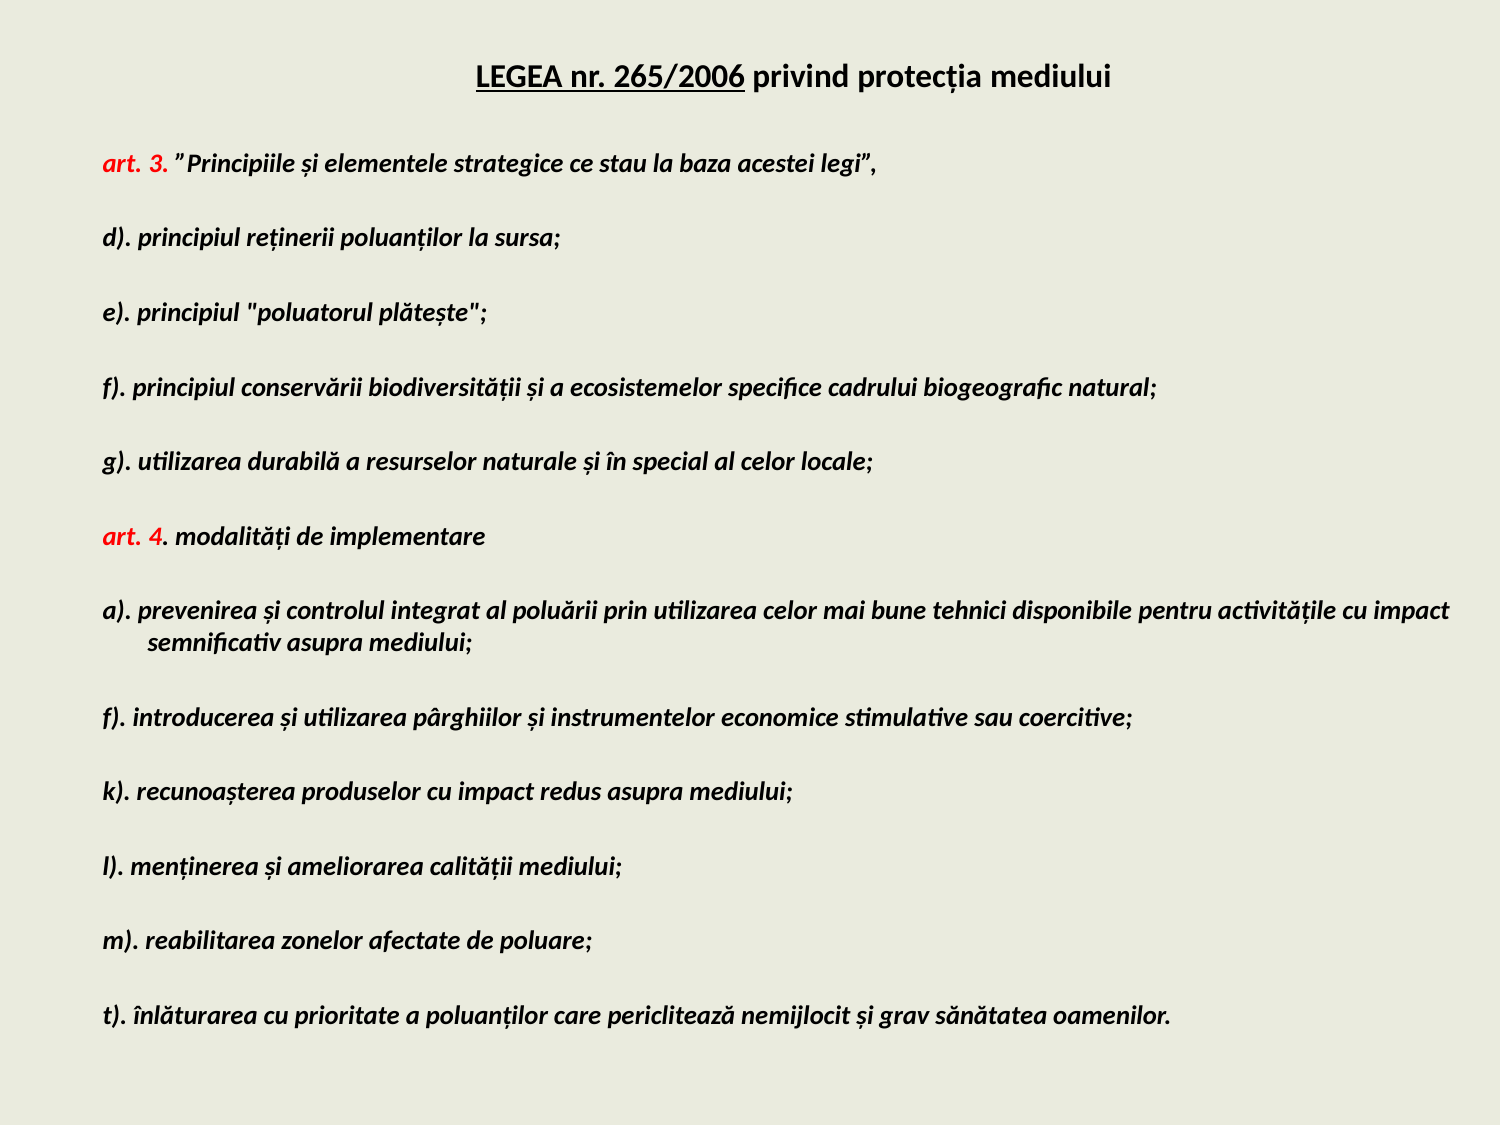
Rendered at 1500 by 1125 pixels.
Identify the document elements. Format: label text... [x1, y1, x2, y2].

list LEGEA nr. 265/2006 privind protecția mediului art. 3. ”Principiile și elementele strategice ce stau la baza acestei legi”, d). principiul reținerii poluanților la sursa; e). principiul "poluatorul plătește"; f). principiul conservării biodiversității și a ecosistemelor specifice cadrului biogeografic natural; g). utilizarea durabilă a resurselor naturale și în special al celor locale; art. 4. modalități de implementare a). prevenirea și controlul integrat al poluării prin utilizarea celor mai bune tehnici disponibile pentru activitățile cu impact semnificativ asupra mediului; f). introducerea și utilizarea pârghiilor și instrumentelor economice stimulative sau coercitive; k). recunoașterea produselor cu impact redus asupra mediului; l). menținerea și ameliorarea calității mediului; m). reabilitarea zonelor afectate de poluare; t). înlăturarea cu prioritate a poluanților care periclitează nemijlocit și grav sănătatea oamenilor. [87, 0, 1500, 1100]
